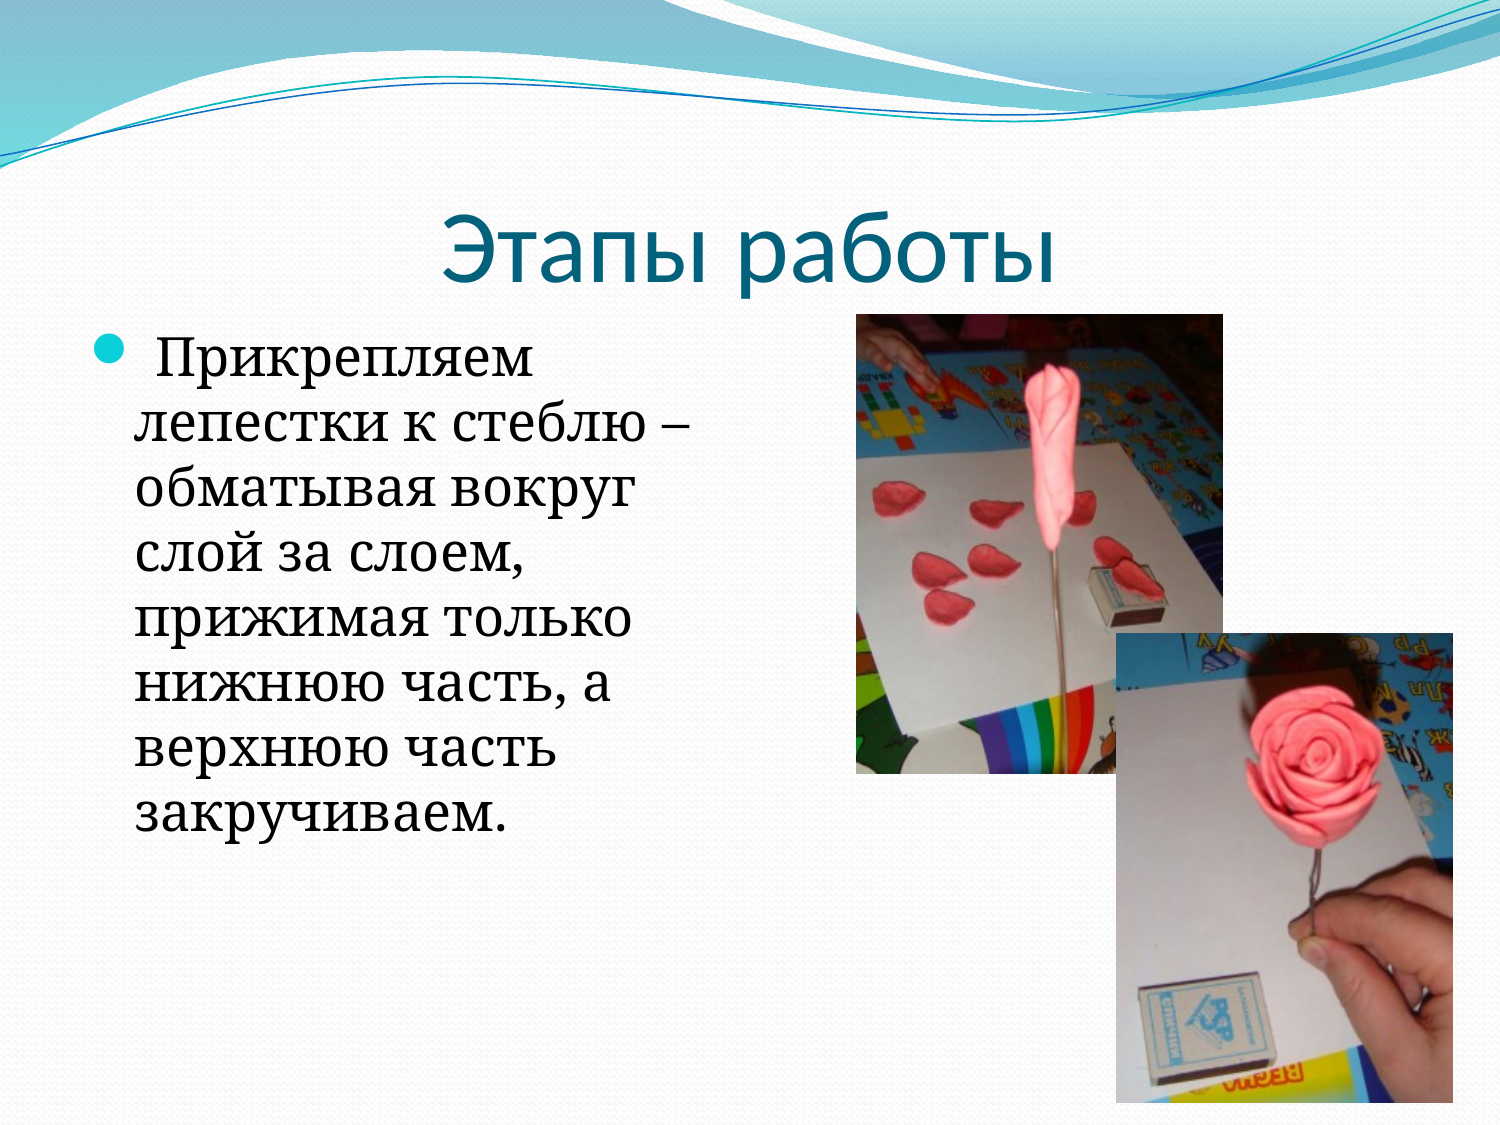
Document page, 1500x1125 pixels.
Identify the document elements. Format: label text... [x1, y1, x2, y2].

picture [1115, 633, 1453, 1103]
title Этапы работы [75, 115, 1425, 303]
list Прикрепляем лепестки к стеблю – обматывая вокруг слой за слоем, прижимая только нижнюю часть, а верхнюю часть закручиваем. [75, 314, 738, 1043]
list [856, 314, 1223, 775]
